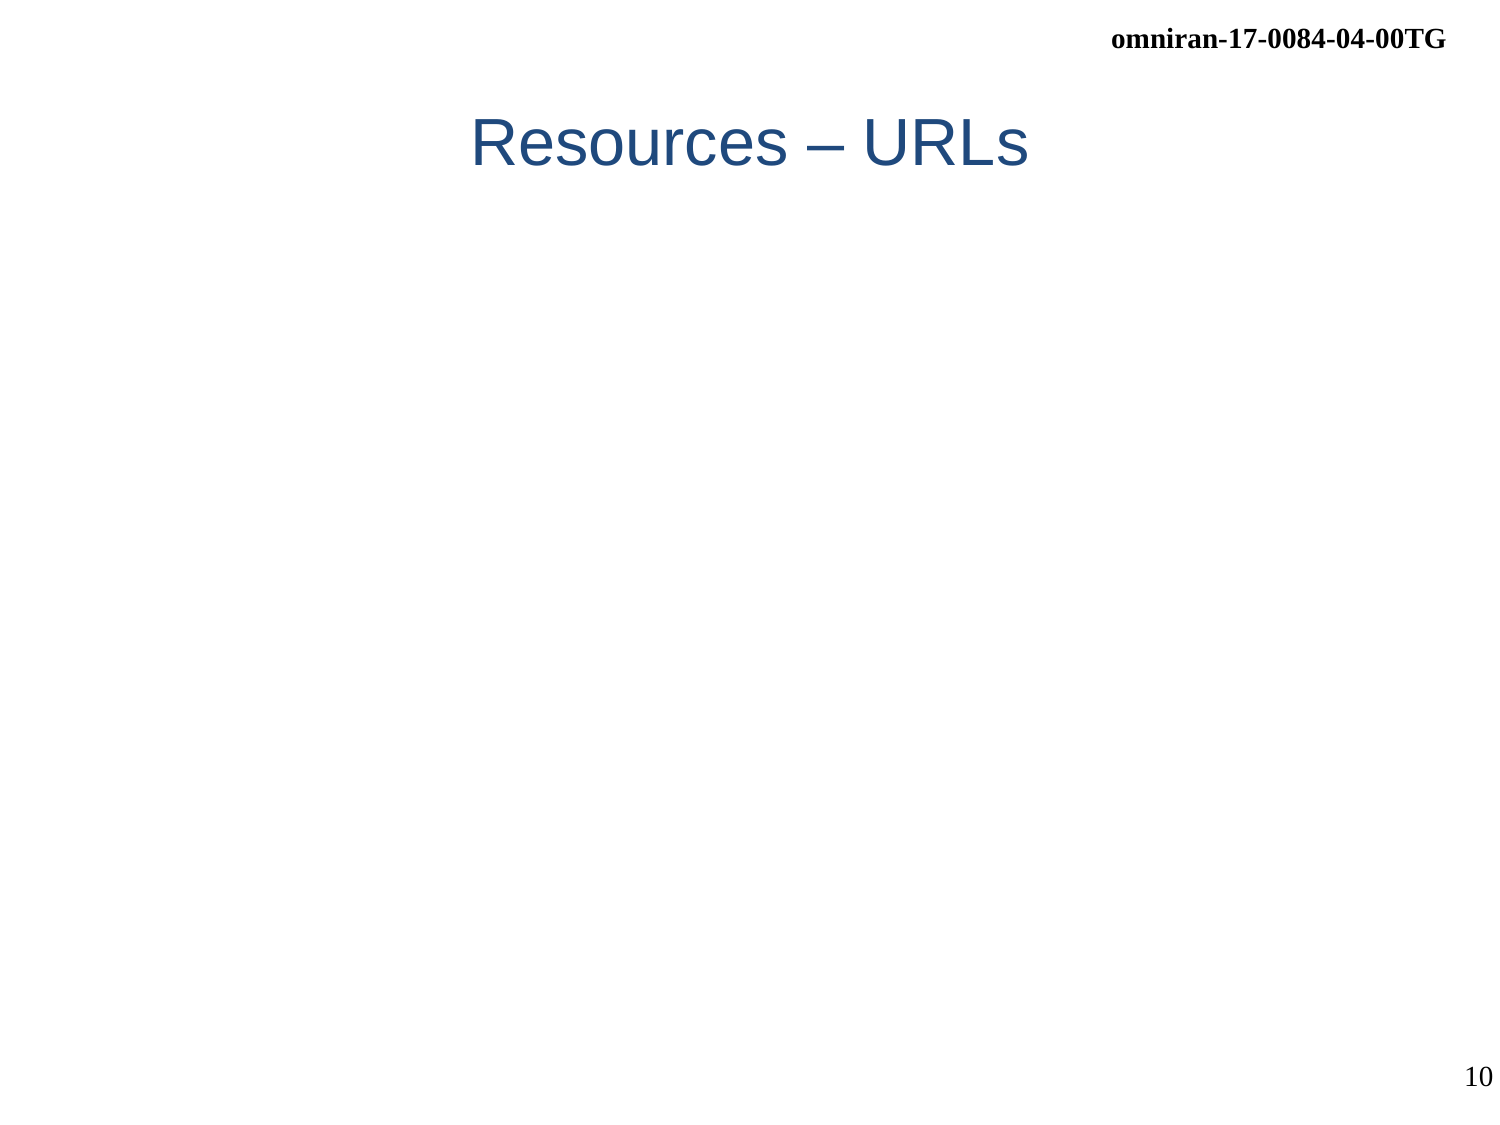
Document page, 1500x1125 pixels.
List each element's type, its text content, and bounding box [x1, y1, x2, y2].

title Resources – URLs [75, 45, 1425, 233]
